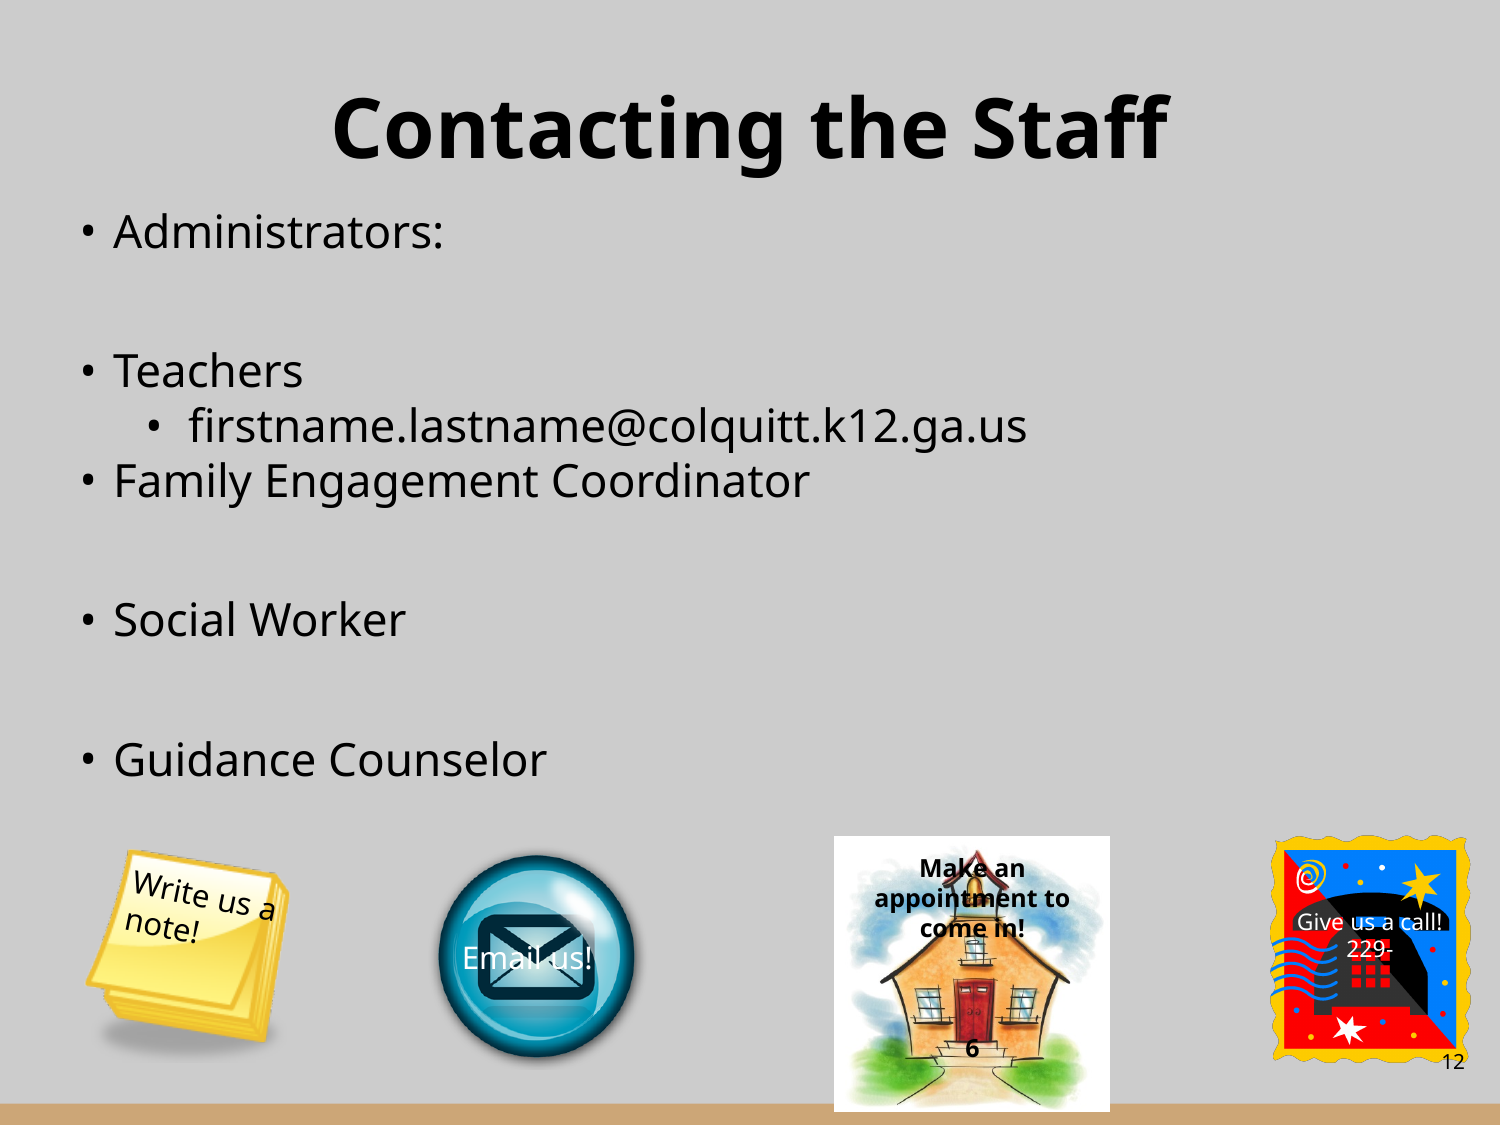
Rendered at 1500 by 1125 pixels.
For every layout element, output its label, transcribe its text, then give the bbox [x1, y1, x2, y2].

slide_number 12 [1389, 1019, 1480, 1106]
title Contacting the Staff [51, 34, 1449, 195]
picture [834, 836, 1111, 1112]
list Administrators: Teachers firstname.lastname@colquitt.k12.ga.us Family Engagement Coordinator Social Worker Guidance Counselor [51, 195, 1449, 863]
picture [1269, 835, 1471, 1063]
picture [423, 844, 650, 1070]
picture [75, 837, 302, 1063]
